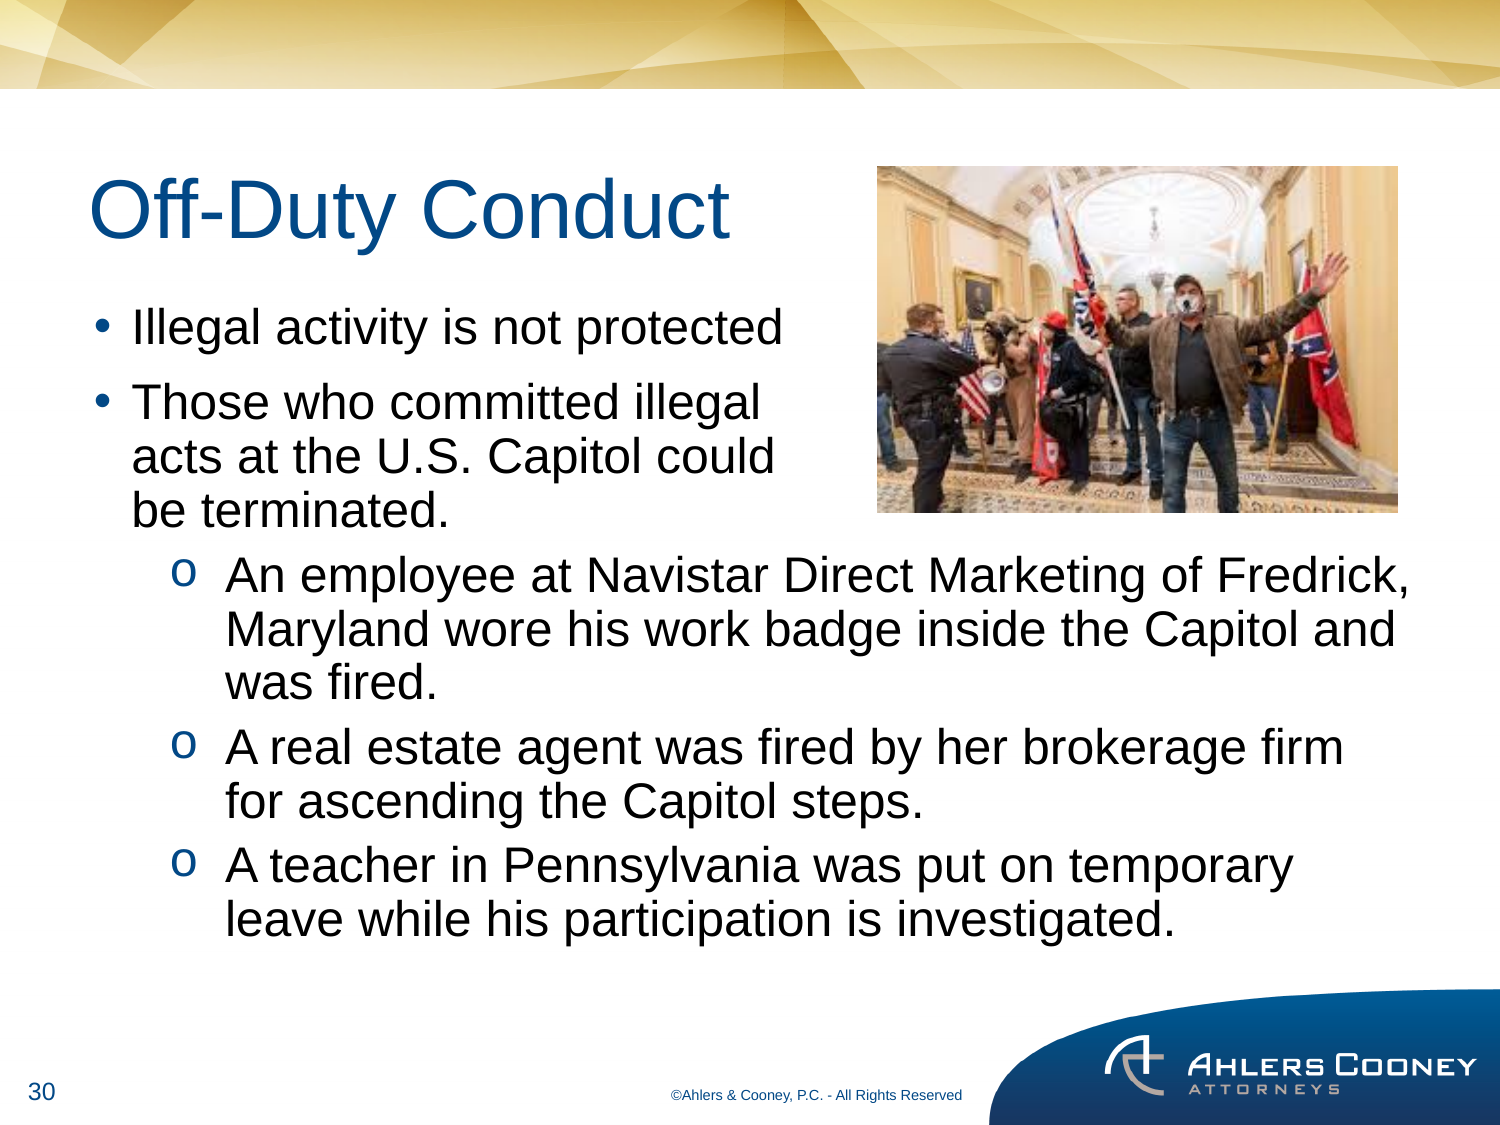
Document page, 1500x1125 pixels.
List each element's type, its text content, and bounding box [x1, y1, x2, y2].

list Illegal activity is not protected Those who committed illegal acts at the U.S. Capitol could be terminated. An employee at Navistar Direct Marketing of Fredrick, Maryland wore his work badge inside the Capitol and was fired. A real estate agent was fired by her brokerage firm for ascending the Capitol steps. A teacher in Pennsylvania was put on temporary leave while his participation is investigated. [78, 295, 1429, 959]
title Off-Duty Conduct [73, 129, 1460, 295]
picture [0, 0, 1500, 1125]
